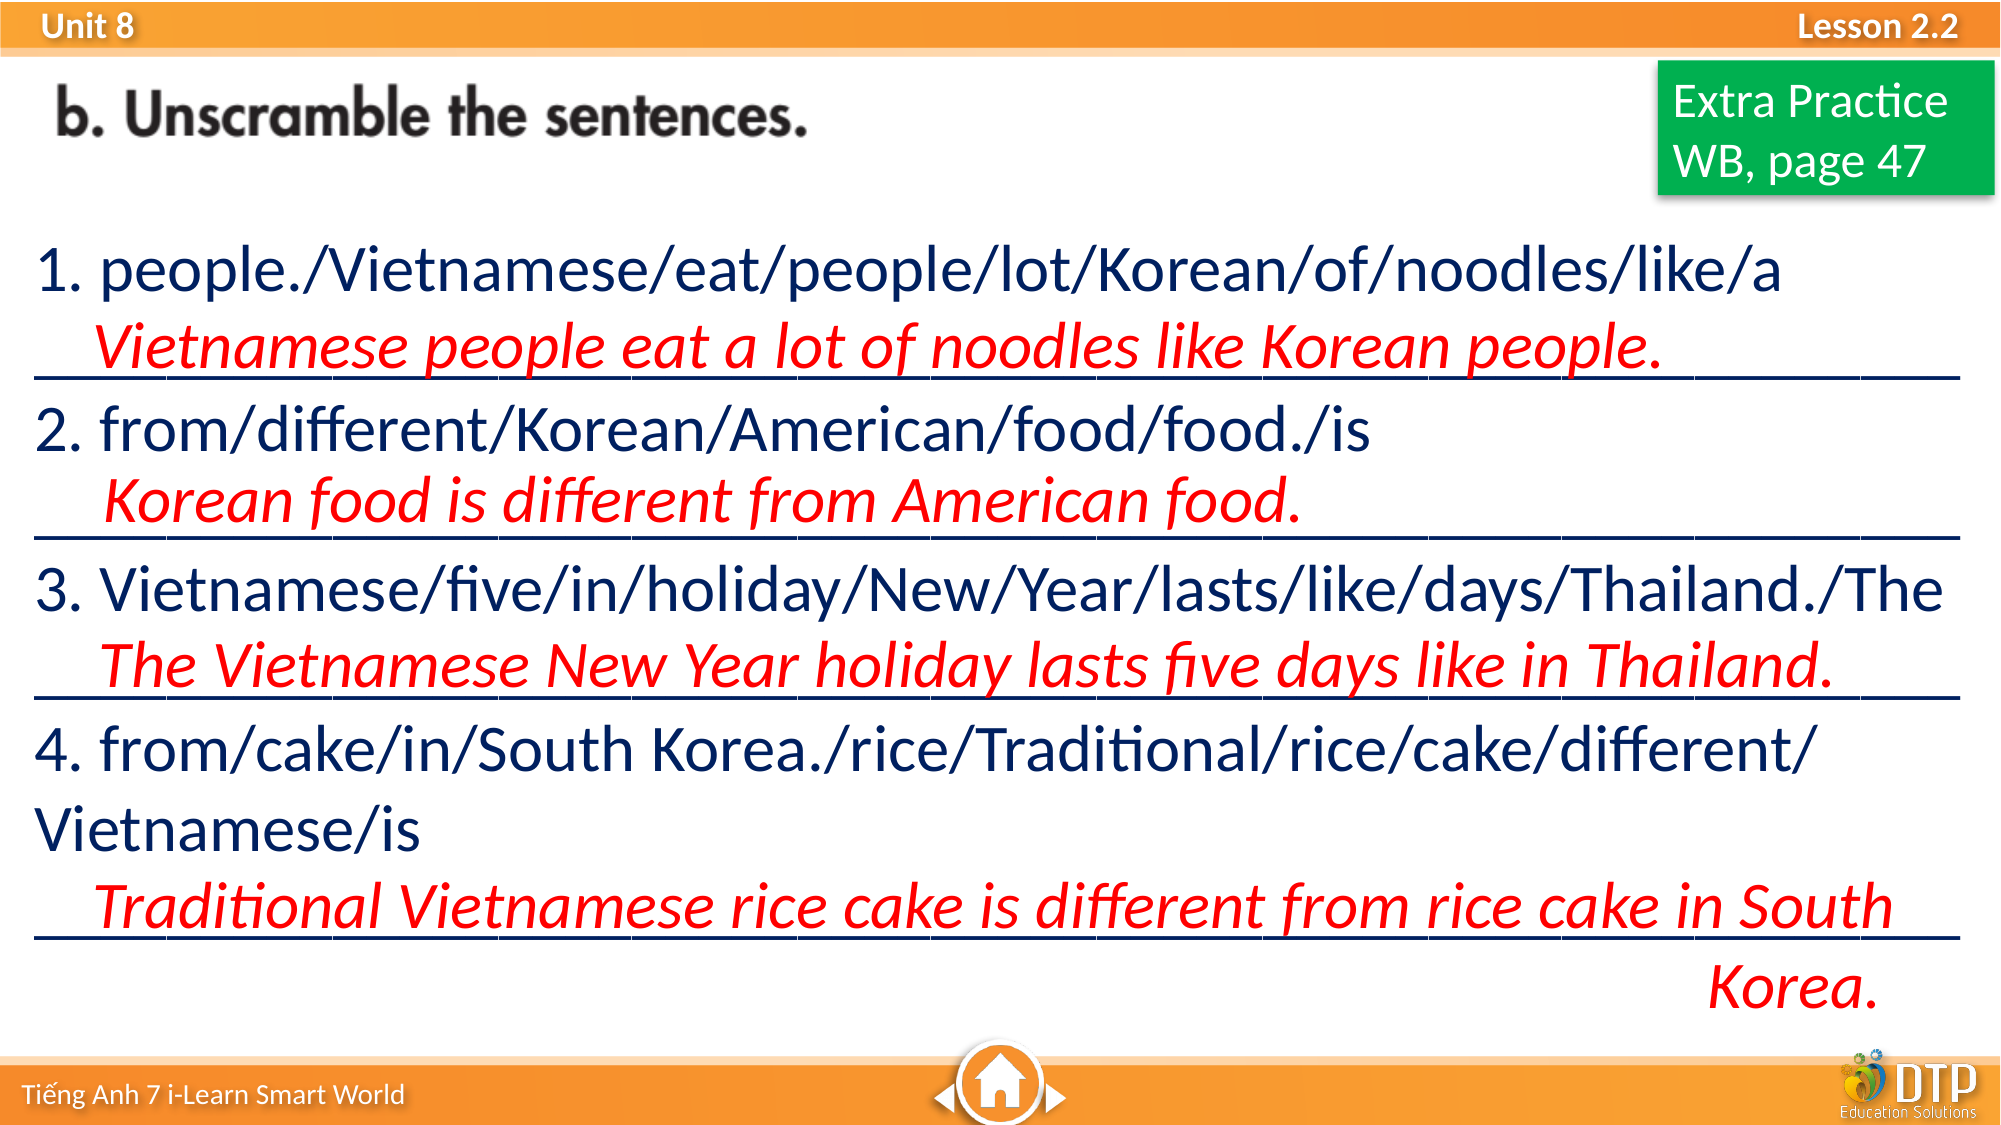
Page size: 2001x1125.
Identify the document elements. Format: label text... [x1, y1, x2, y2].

text_box Extra Practice WB, page 47 [1657, 60, 1995, 196]
text_box Traditional Vietnamese rice cake is different from rice cake in South Korea. [4, 854, 1912, 1030]
text_box Korean food is different from American food. [88, 448, 1573, 544]
text_box The Vietnamese New Year holiday lasts five days like in Thailand. [84, 613, 2000, 709]
picture [0, 2, 2001, 1125]
text_box 1. people./Vietnamese/eat/people/lot/Korean/of/noodles/like/a __________________________________________________________ 2. from/different/Korean/American/food/food./is __________________________________________________________ 3. Vietnamese/five/in/holiday/New/Year/lasts/like/days/Thailand./The __________________________________________________________ 4. from/cake/in/South Korea./rice/Traditional/rice/cake/different/ Vietnamese/is __________________________________________________________ [19, 217, 1992, 953]
text_box Vietnamese people eat a lot of noodles like Korean people. [77, 294, 1933, 389]
